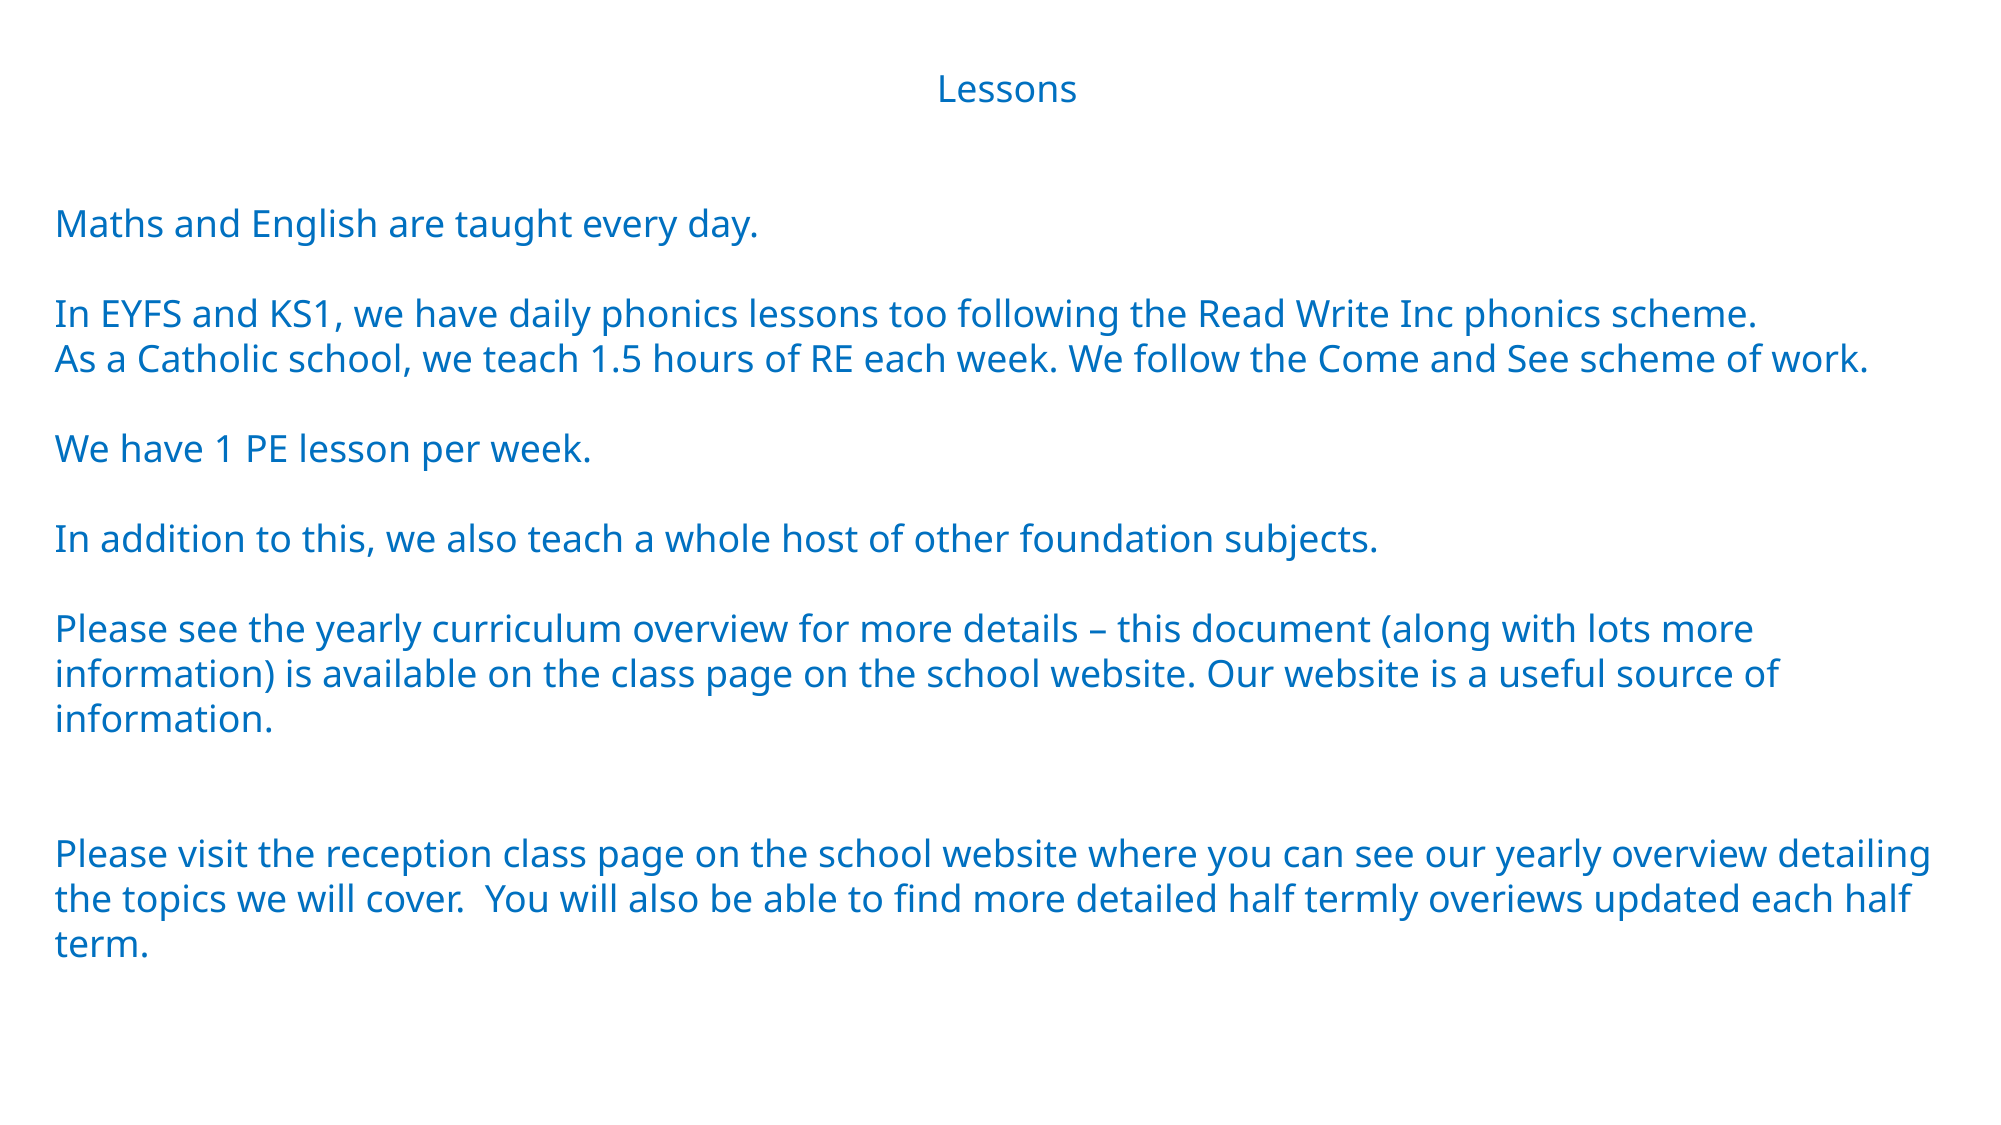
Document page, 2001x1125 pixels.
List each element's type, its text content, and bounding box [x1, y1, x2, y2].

text_box Lessons Maths and English are taught every day. In EYFS and KS1, we have daily phonics lessons too following the Read Write Inc phonics scheme. As a Catholic school, we teach 1.5 hours of RE each week. We follow the Come and See scheme of work. We have 1 PE lesson per week. In addition to this, we also teach a whole host of other foundation subjects. Please see the yearly curriculum overview for more details – this document (along with lots more information) is available on the class page on the school website. Our website is a useful source of information. Please visit the reception class page on the school website where you can see our yearly overview detailing the topics we will cover. You will also be able to find more detailed half termly overiews updated each half term. [39, 57, 1975, 973]
